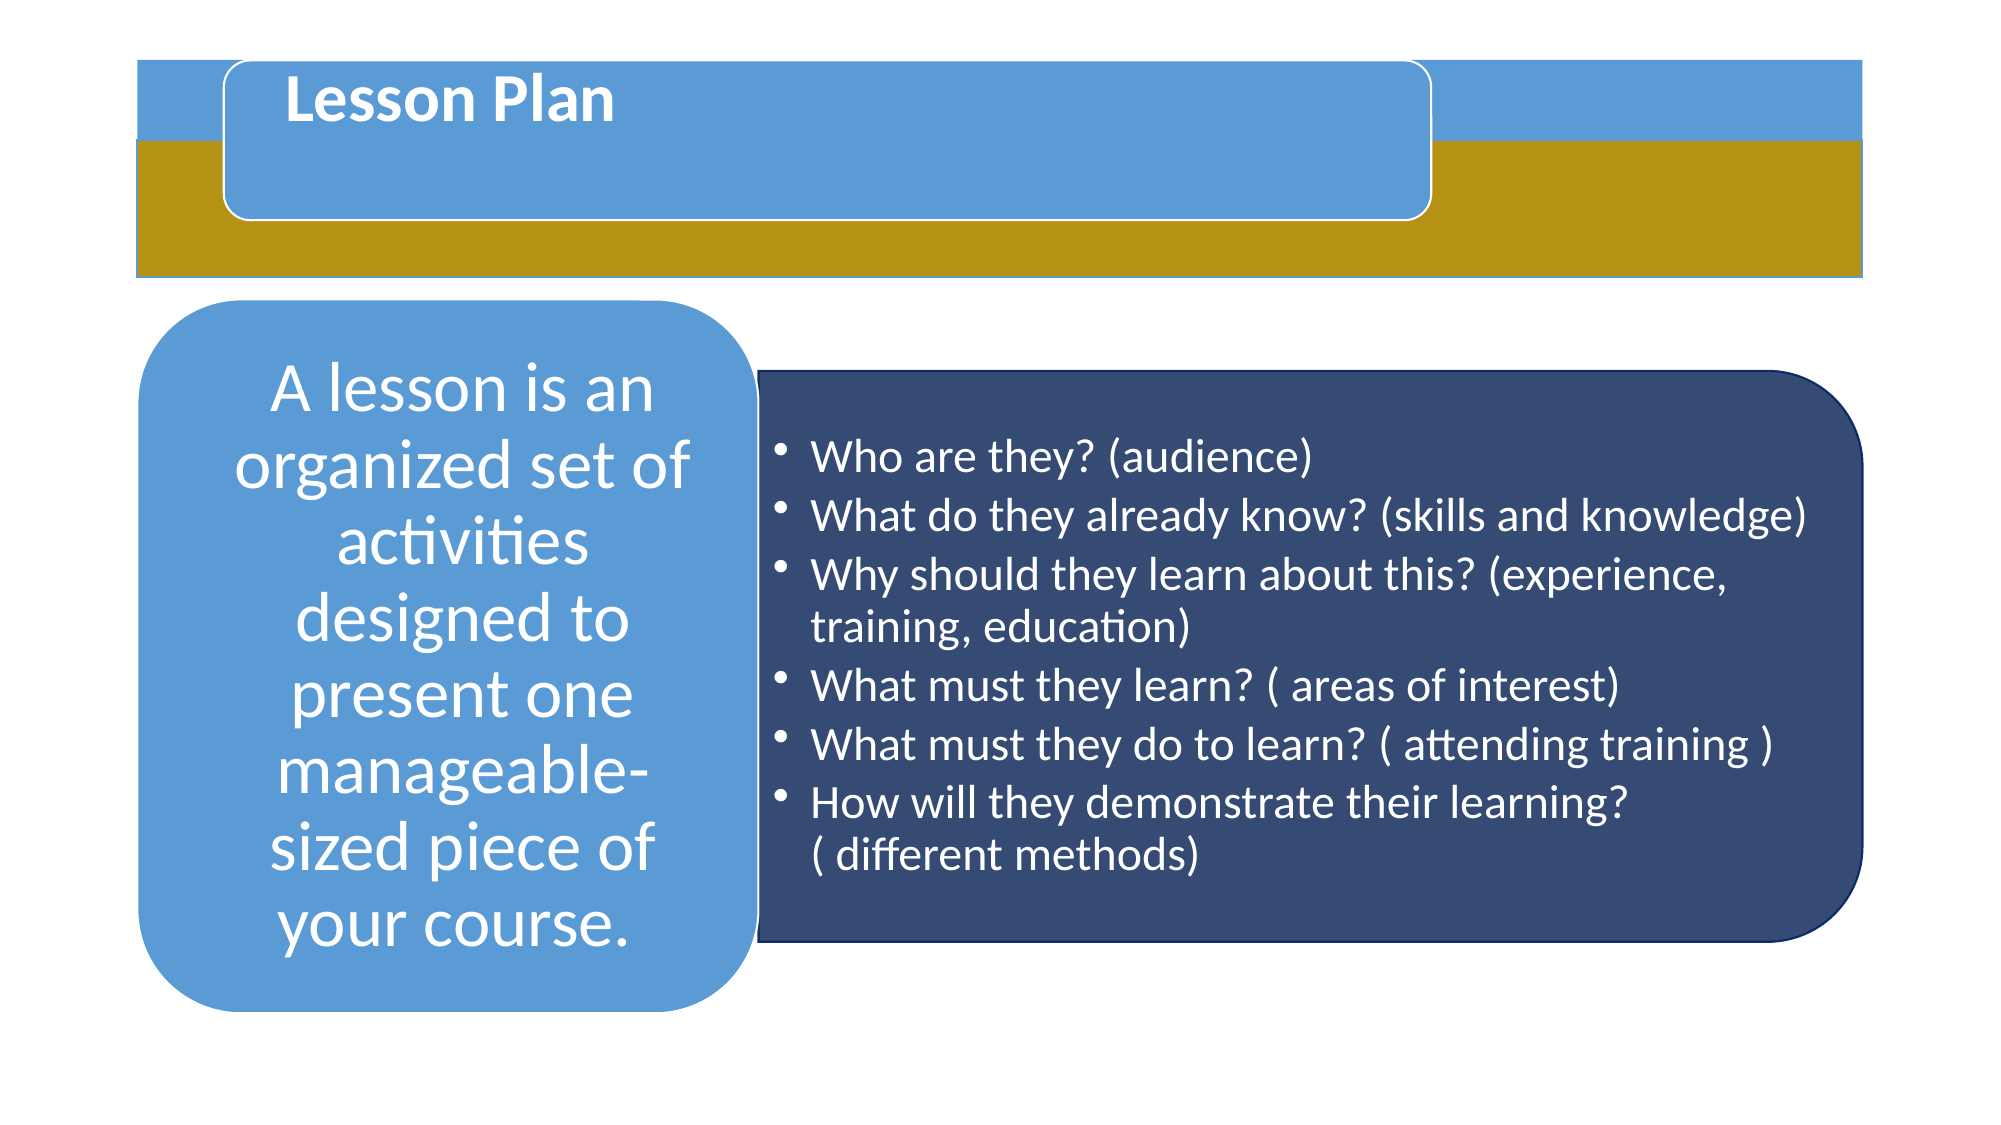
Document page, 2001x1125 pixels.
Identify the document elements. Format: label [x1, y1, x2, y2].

list [137, 299, 1863, 1014]
text_box [137, 59, 1863, 278]
